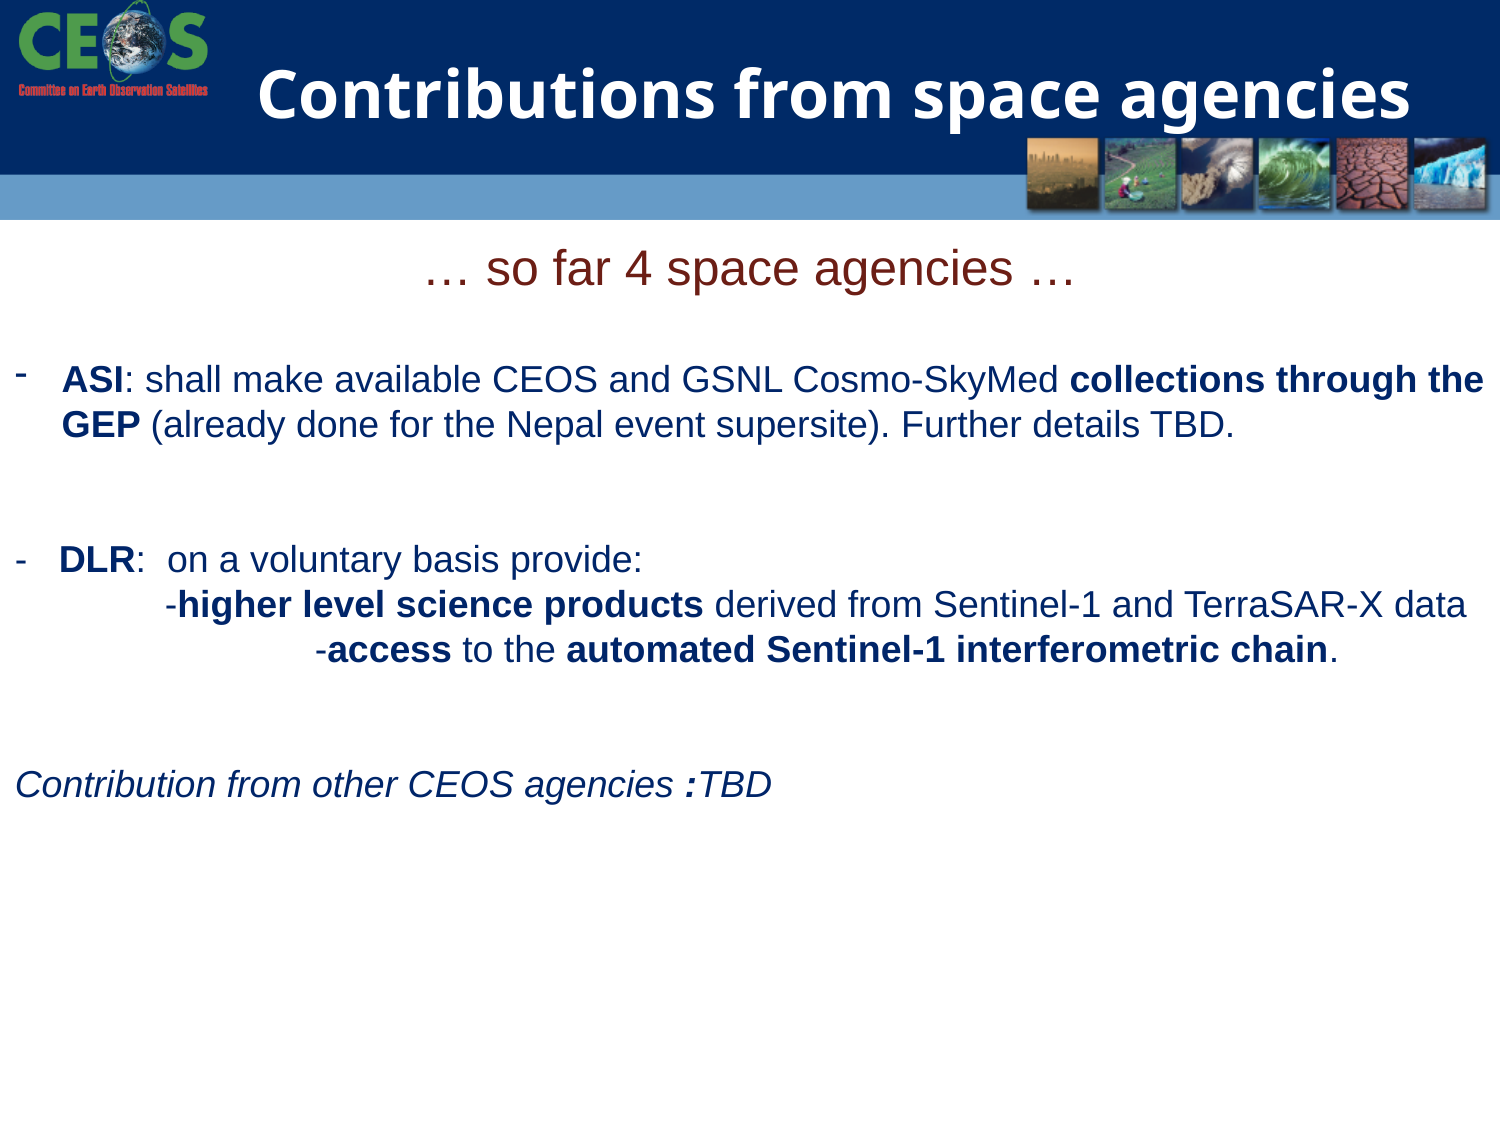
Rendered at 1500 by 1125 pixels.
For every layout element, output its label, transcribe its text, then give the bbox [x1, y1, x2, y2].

text_box … so far 4 space agencies … ASI: shall make available CEOS and GSNL Cosmo-SkyMed collections through the GEP (already done for the Nepal event supersite). Further details TBD. - DLR: on a voluntary basis provide: -higher level science products derived from Sentinel-1 and TerraSAR-X data -access to the automated Sentinel-1 interferometric chain. Contribution from other CEOS agencies :TBD [0, 228, 1500, 813]
picture [0, 0, 1500, 220]
text_box Contributions from space agencies [241, 22, 1481, 161]
